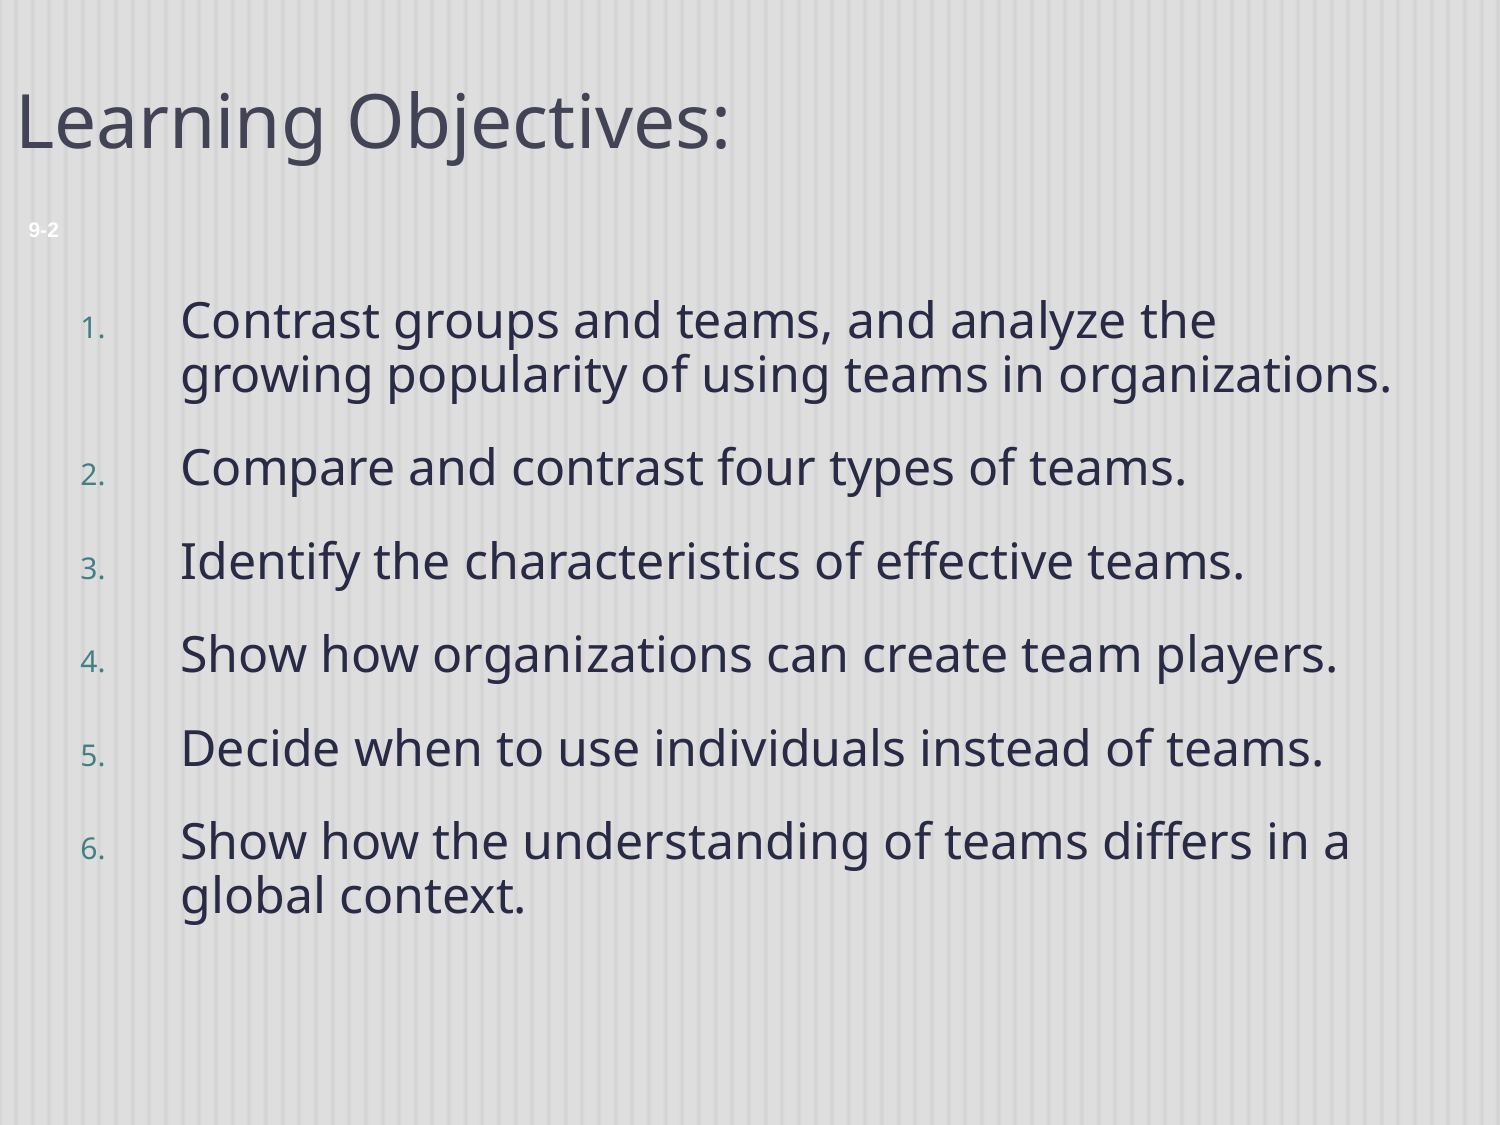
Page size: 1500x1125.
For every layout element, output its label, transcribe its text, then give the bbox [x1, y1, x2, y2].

slide_number 9-2 [0, 208, 88, 249]
list Contrast groups and teams, and analyze the growing popularity of using teams in organizations. Compare and contrast four types of teams. Identify the characteristics of effective teams. Show how organizations can create team players. Decide when to use individuals instead of teams. Show how the understanding of teams differs in a global context. [65, 287, 1435, 1001]
title Learning Objectives: [0, 37, 1439, 201]
